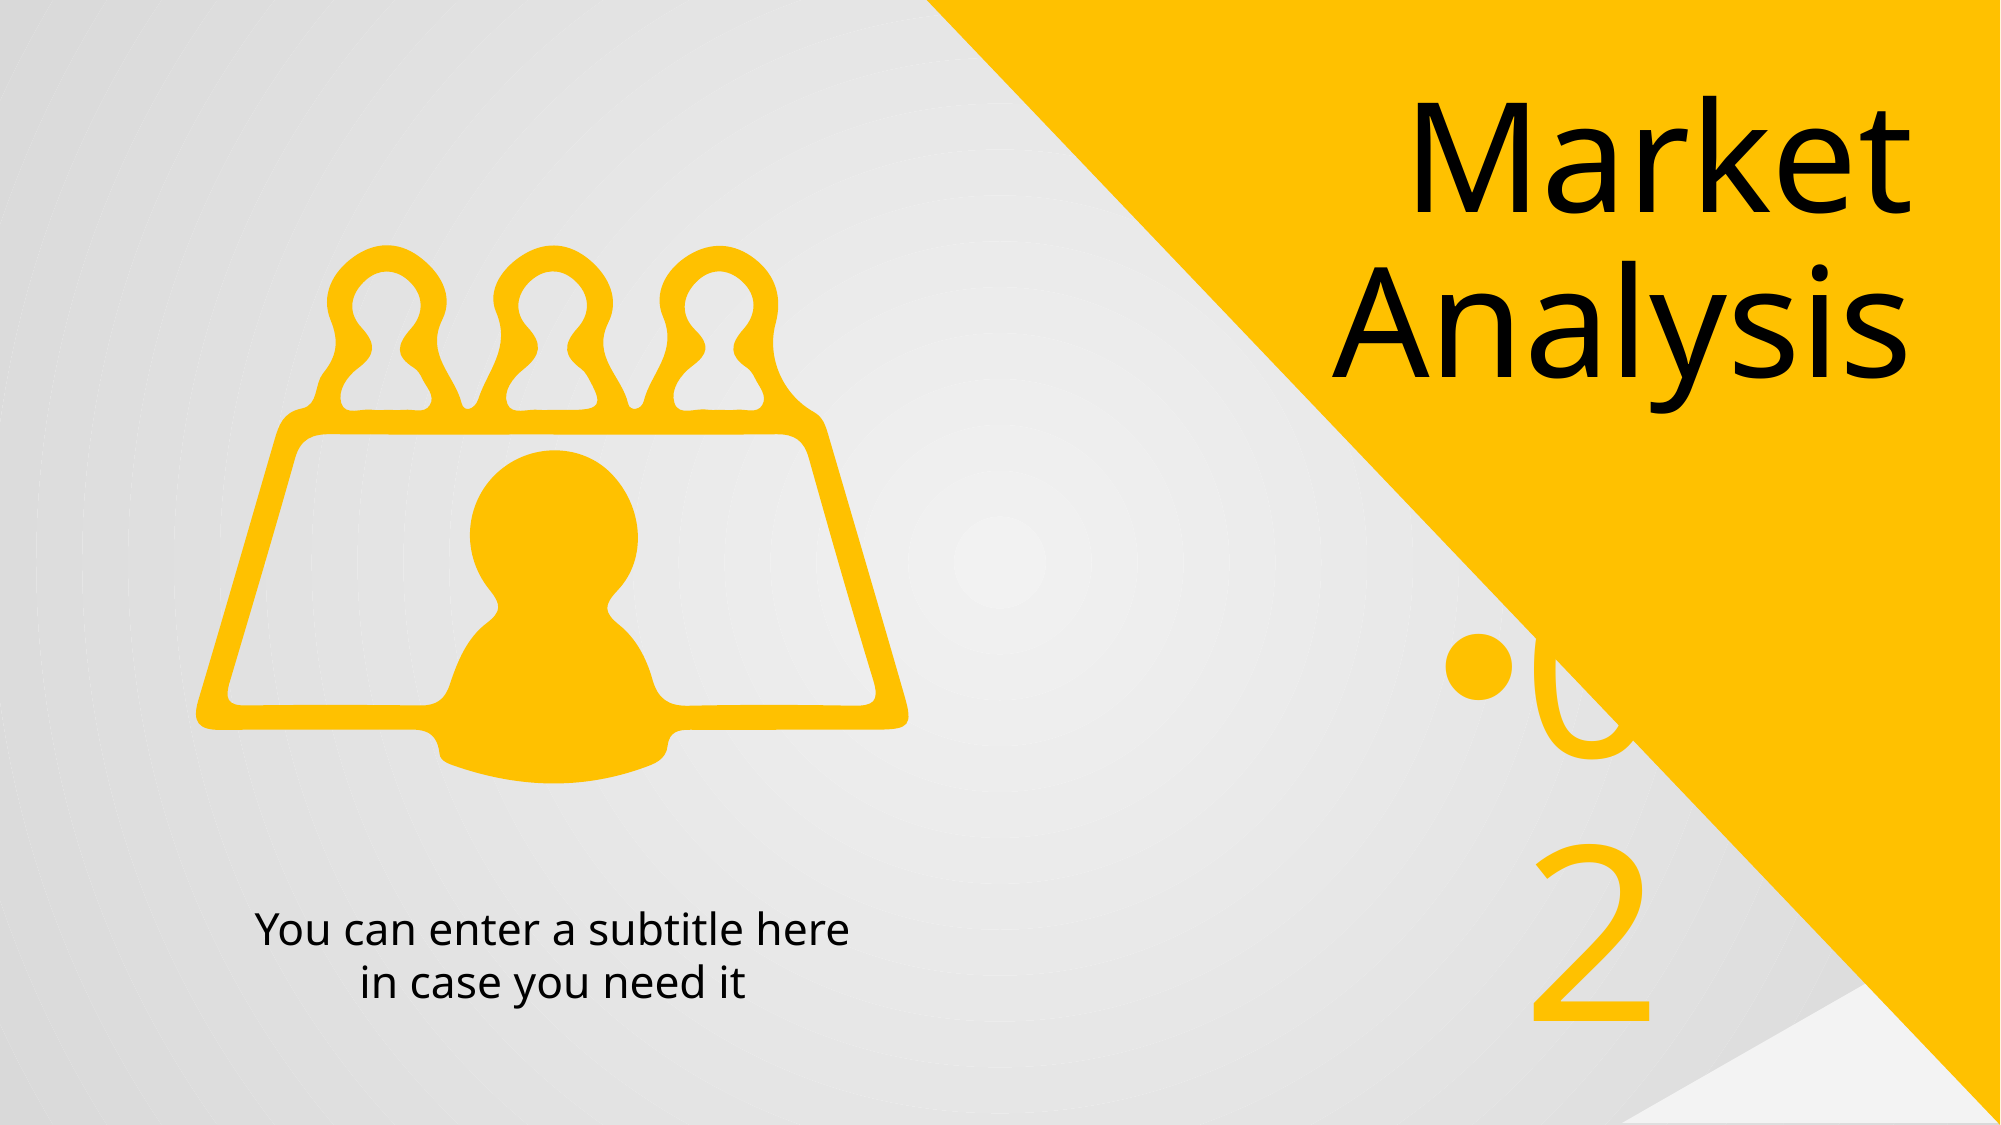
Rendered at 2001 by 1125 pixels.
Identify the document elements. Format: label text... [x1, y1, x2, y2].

text_box [195, 245, 909, 784]
title Market Analysis [1238, 42, 1929, 448]
subtitle You can enter a subtitle here in case you need it [225, 866, 881, 1015]
title 02 [1315, 738, 1677, 1083]
